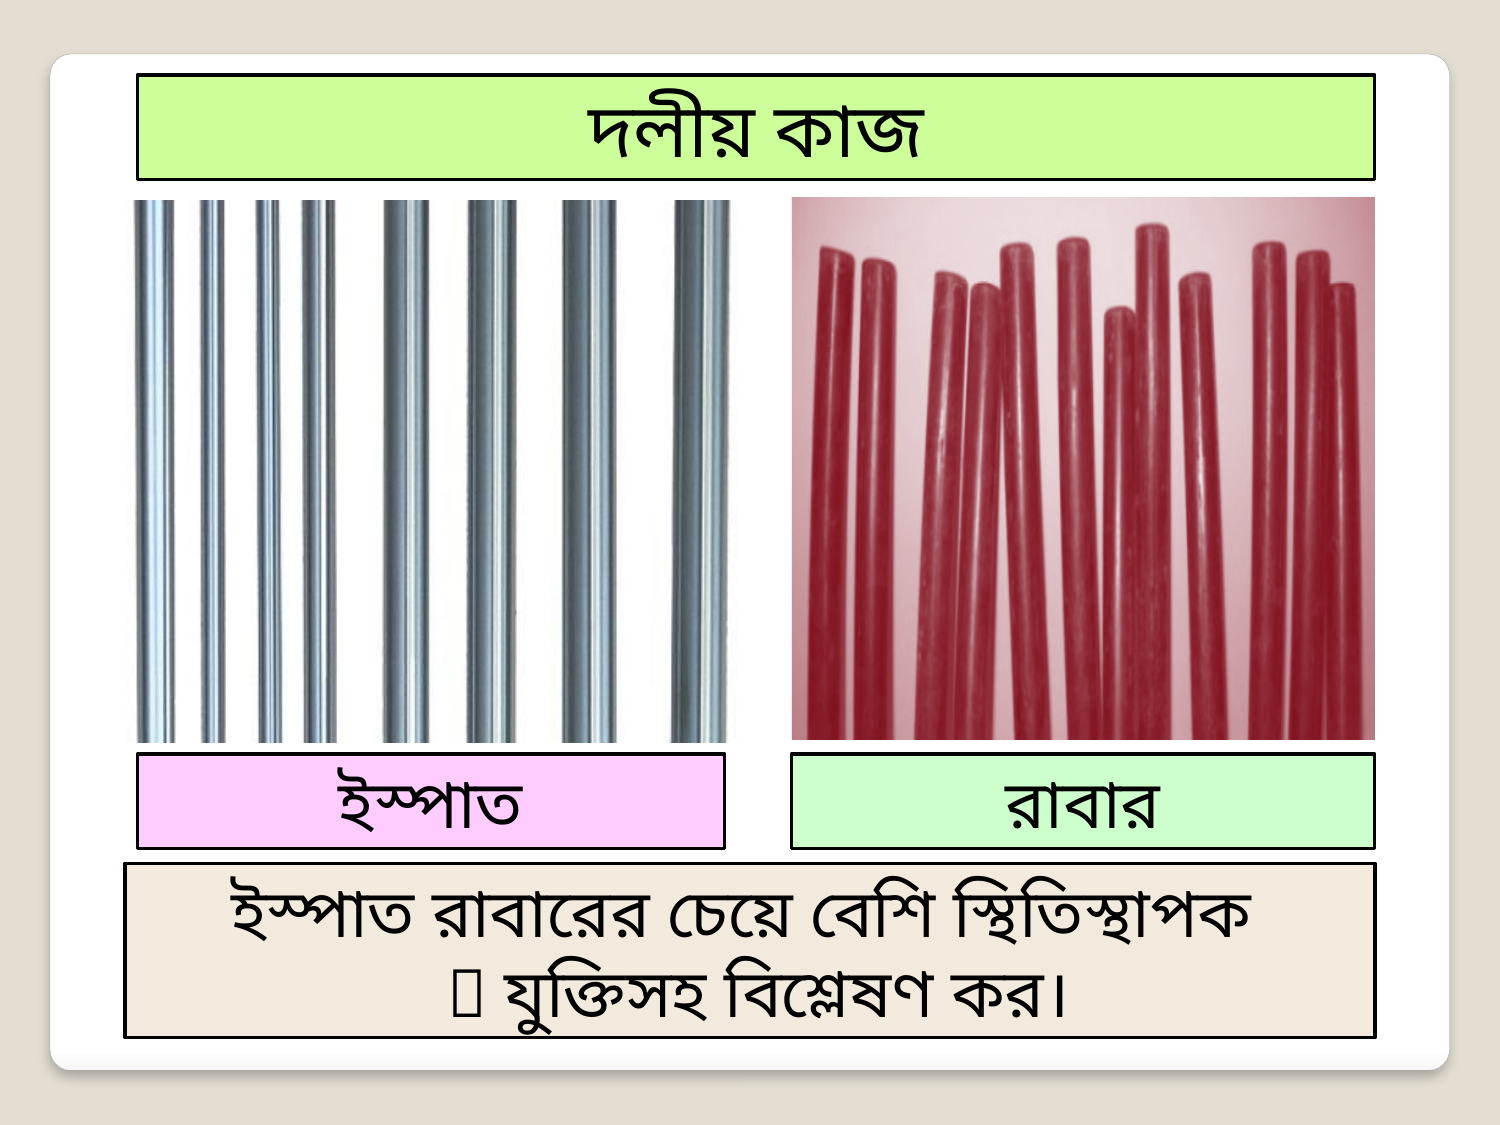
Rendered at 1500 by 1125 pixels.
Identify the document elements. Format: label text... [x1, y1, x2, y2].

picture [124, 199, 738, 743]
text_box রাবার [791, 754, 1375, 849]
text_box দলীয় কাজ [137, 74, 1375, 180]
text_box ইস্পাত রাবারের চেয়ে বেশি স্থিতিস্থাপক  যুক্তিসহ বিশ্লেষণ কর। [125, 863, 1375, 1038]
picture [791, 197, 1376, 740]
text_box ইস্পাত [137, 756, 725, 849]
